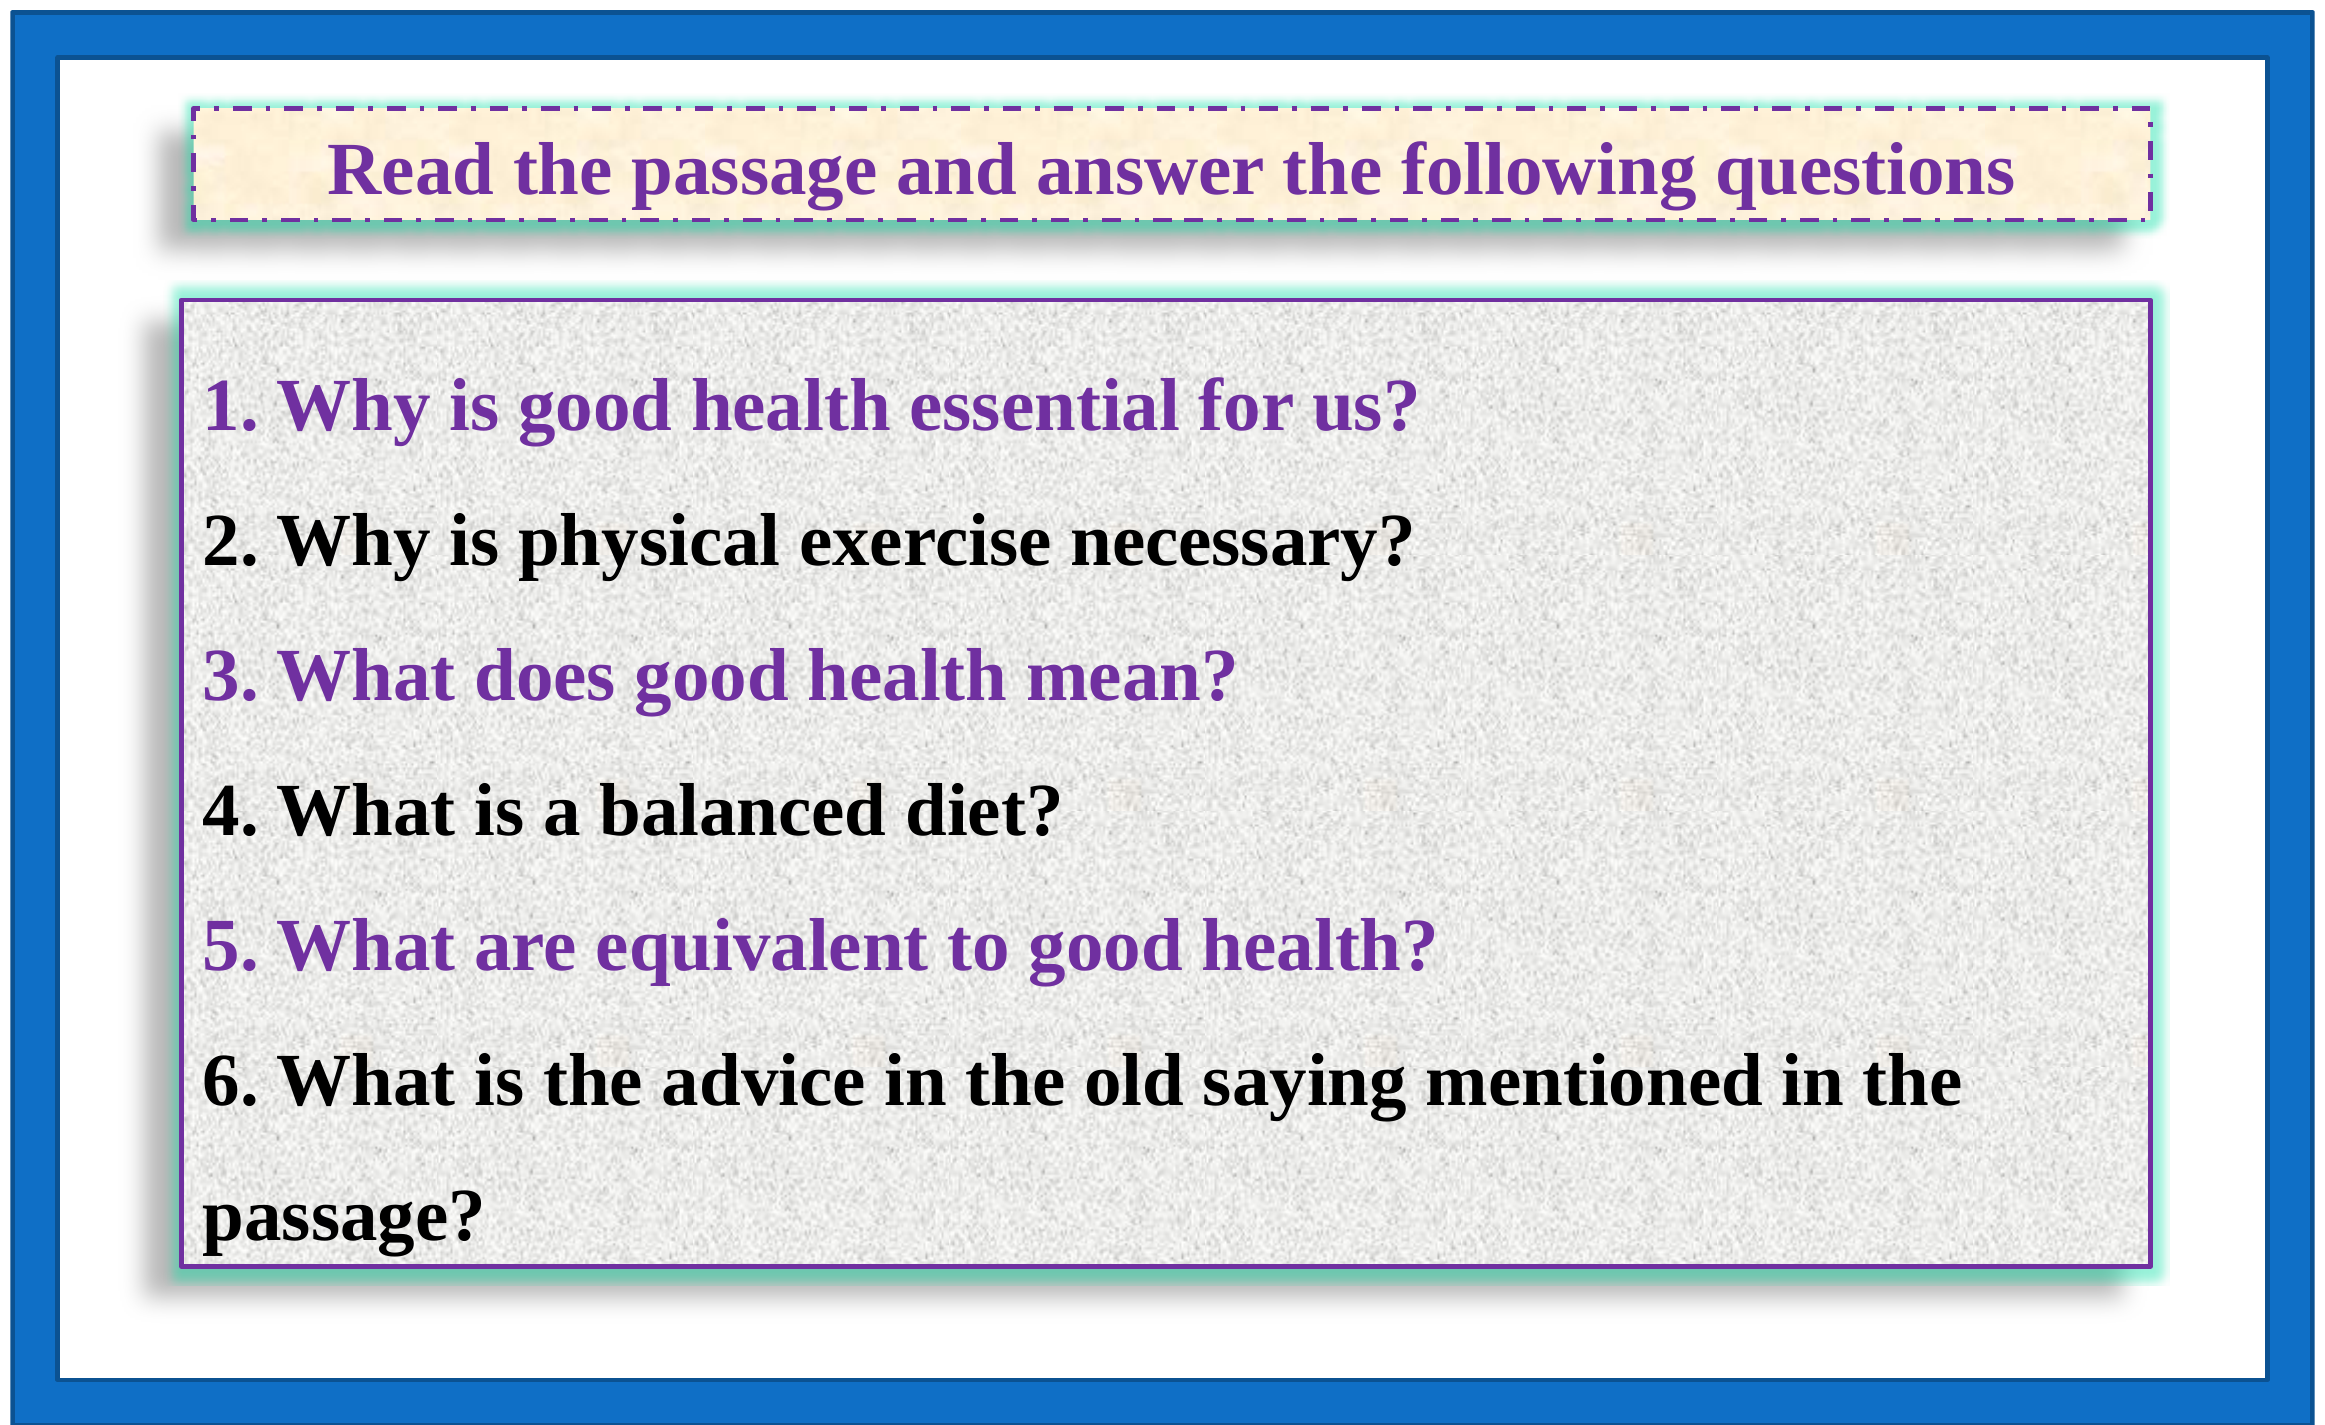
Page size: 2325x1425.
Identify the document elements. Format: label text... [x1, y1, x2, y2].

text_box Read the passage and answer the following questions [193, 108, 2151, 221]
text_box 1. Why is good health essential for us? 2. Why is physical exercise necessary? 3. What does good health mean? 4. What is a balanced diet? 5. What are equivalent to good health? 6. What is the advice in the old saying mentioned in the passage? [180, 299, 2151, 1267]
